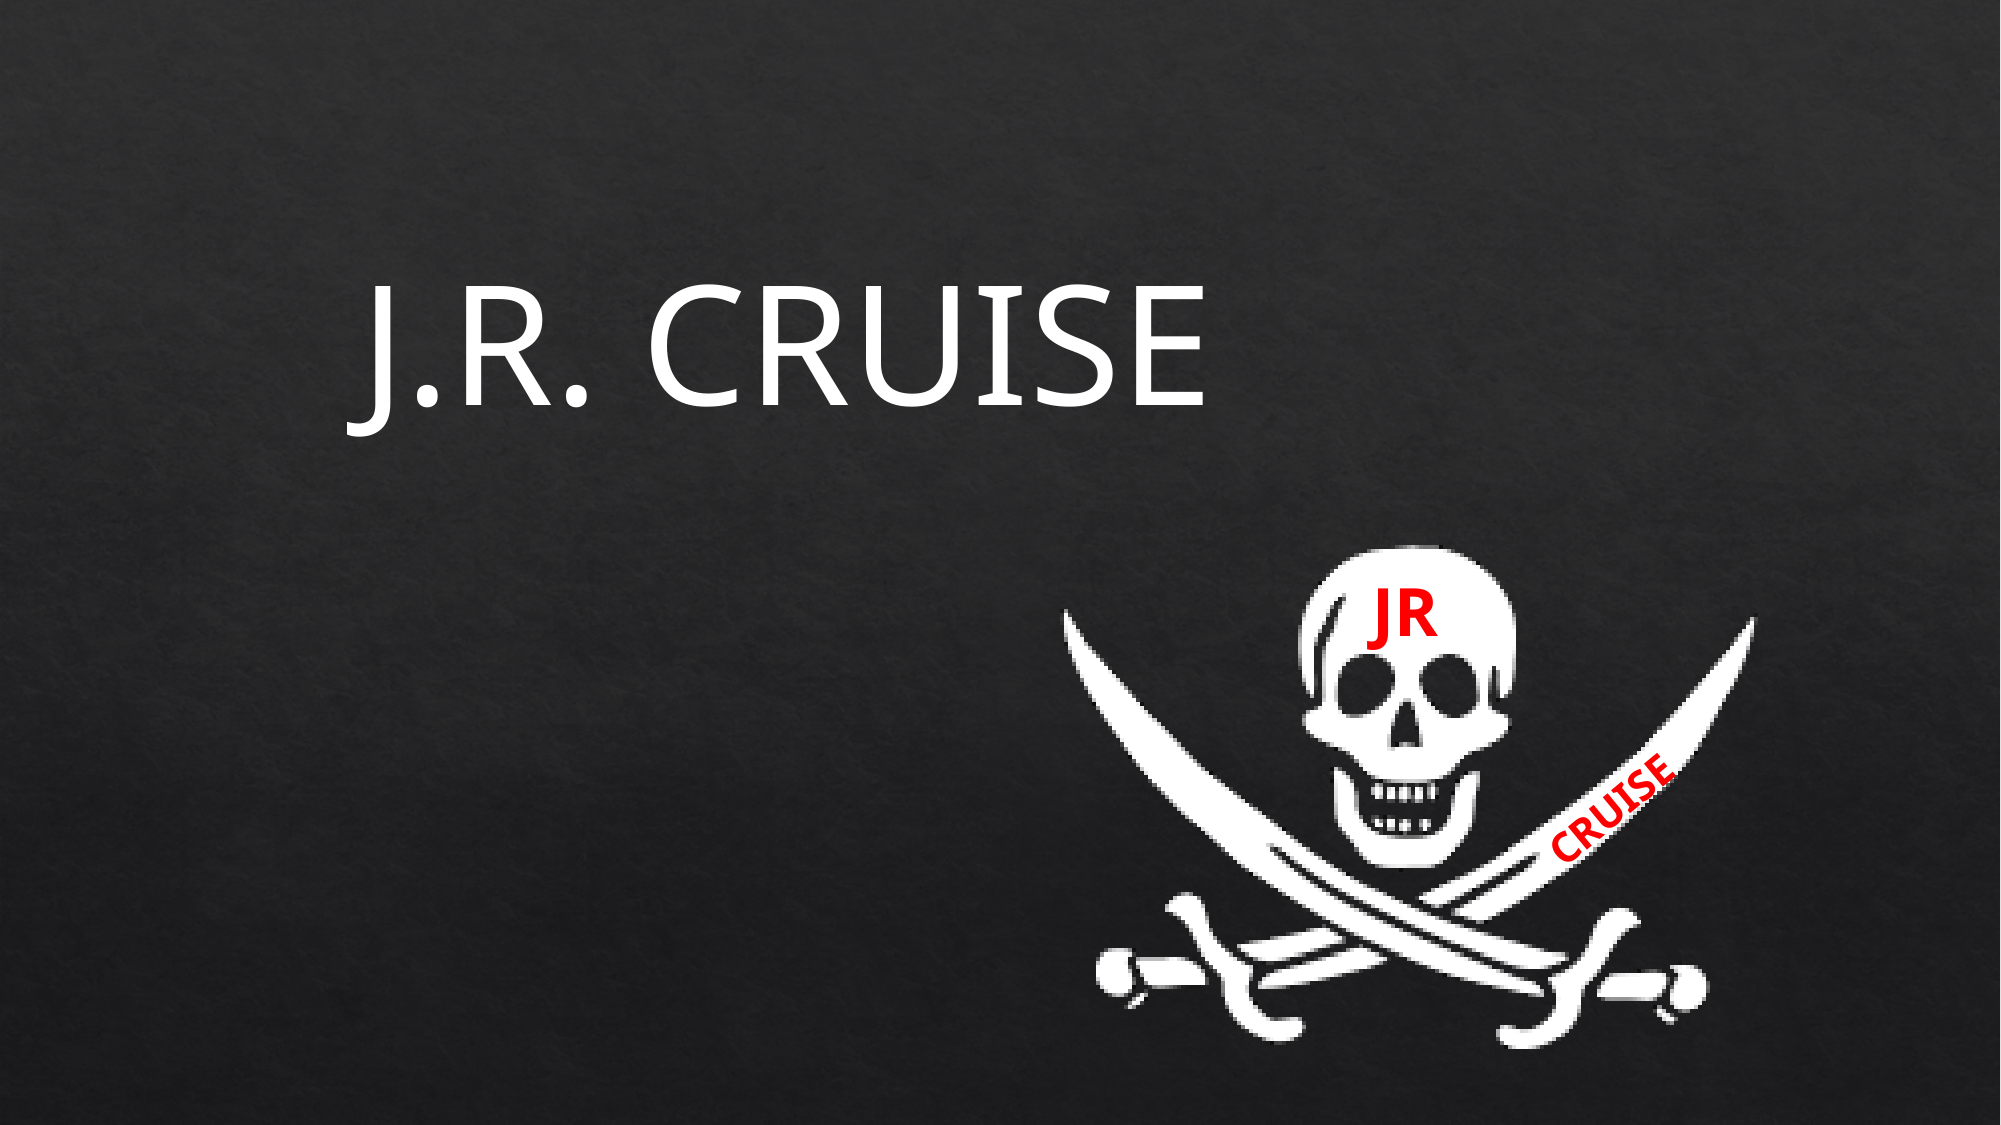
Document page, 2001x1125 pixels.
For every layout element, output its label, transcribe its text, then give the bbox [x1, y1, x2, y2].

picture [946, 490, 1870, 1120]
text_box J.R. CRUISE [311, 231, 1263, 447]
